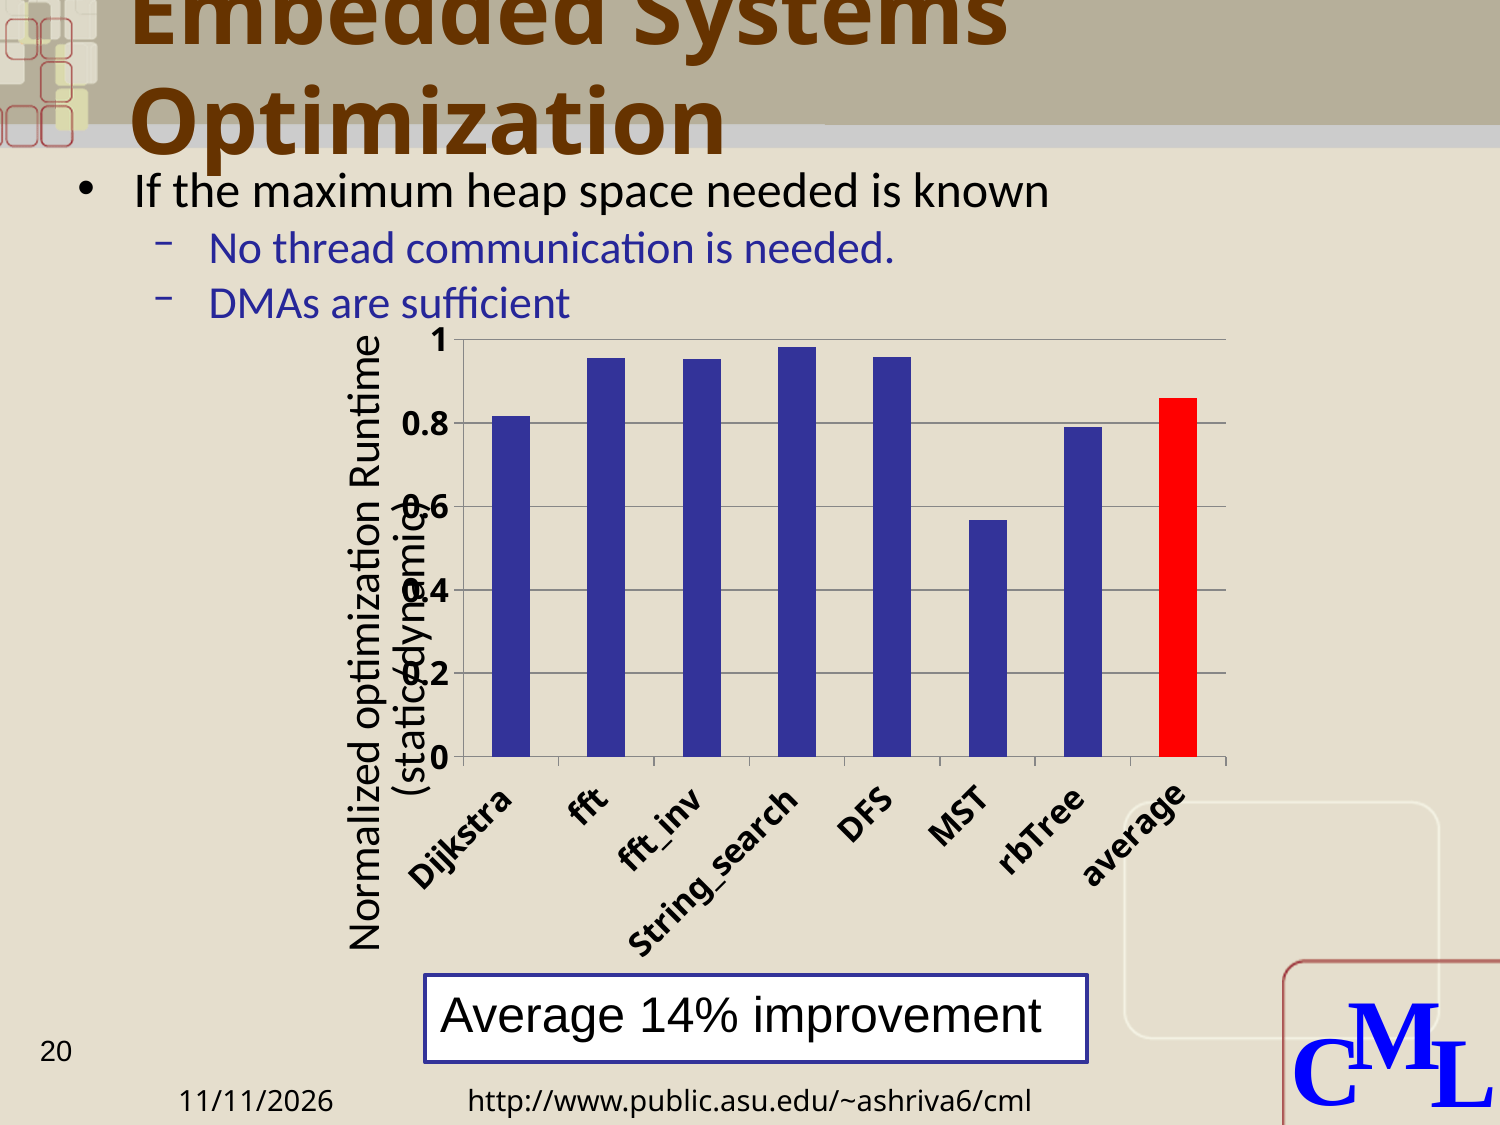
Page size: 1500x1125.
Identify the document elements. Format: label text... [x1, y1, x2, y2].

chart [137, 299, 1451, 988]
footer http://www.public.asu.edu/~ashriva6/cml [399, 1074, 1101, 1125]
text_box Average 14% improvement [423, 997, 1089, 1064]
title Embedded Systems Optimization [112, 0, 1500, 126]
picture [0, 0, 1500, 1125]
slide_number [137, 1074, 376, 1125]
text_box If the maximum heap space needed is known No thread communication is needed. DMAs are sufficient [62, 149, 1463, 335]
slide_number 20 [12, 1025, 100, 1100]
